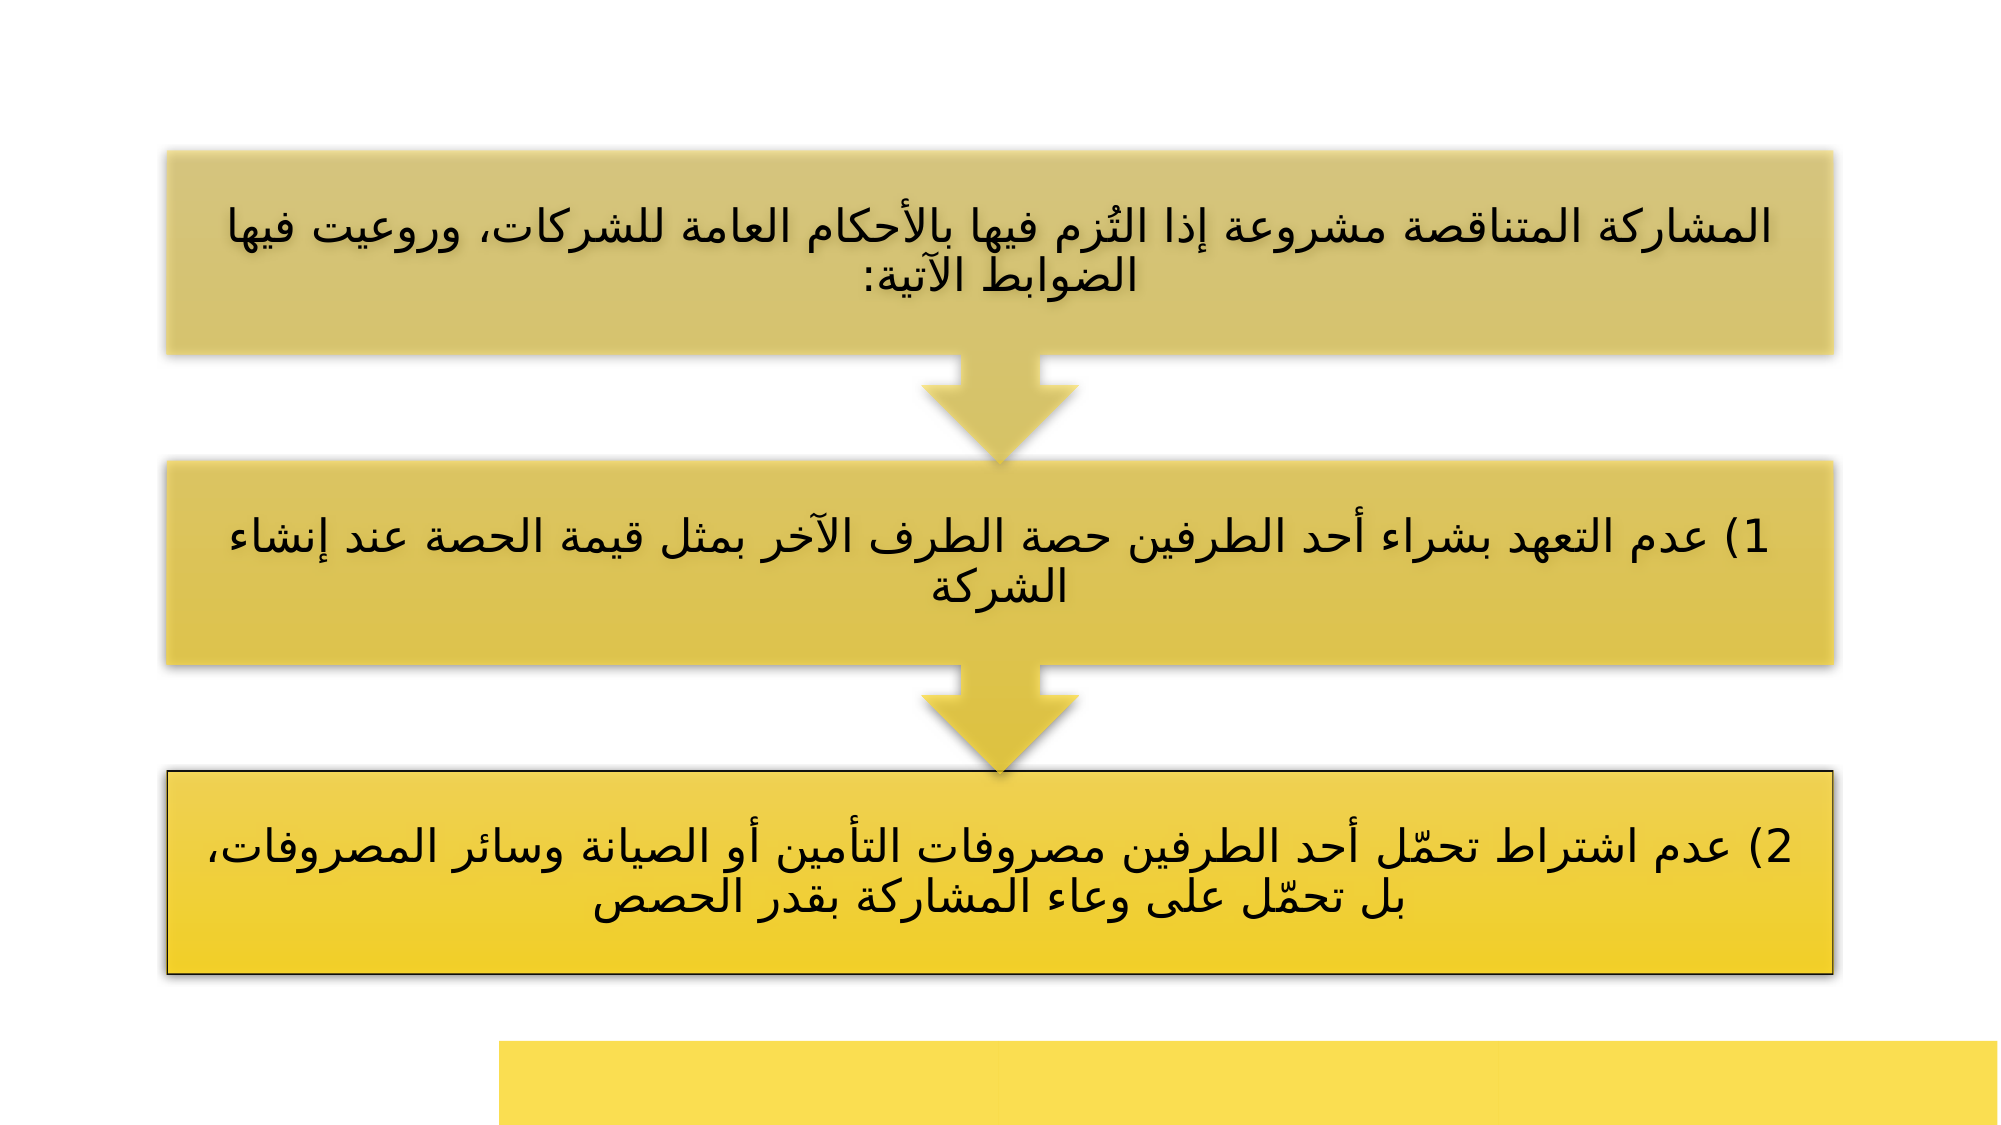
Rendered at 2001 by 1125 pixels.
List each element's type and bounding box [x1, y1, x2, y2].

text_box [166, 150, 1834, 975]
text_box [998, 1040, 1499, 1125]
text_box [498, 1040, 998, 1125]
text_box [1499, 1040, 1998, 1125]
